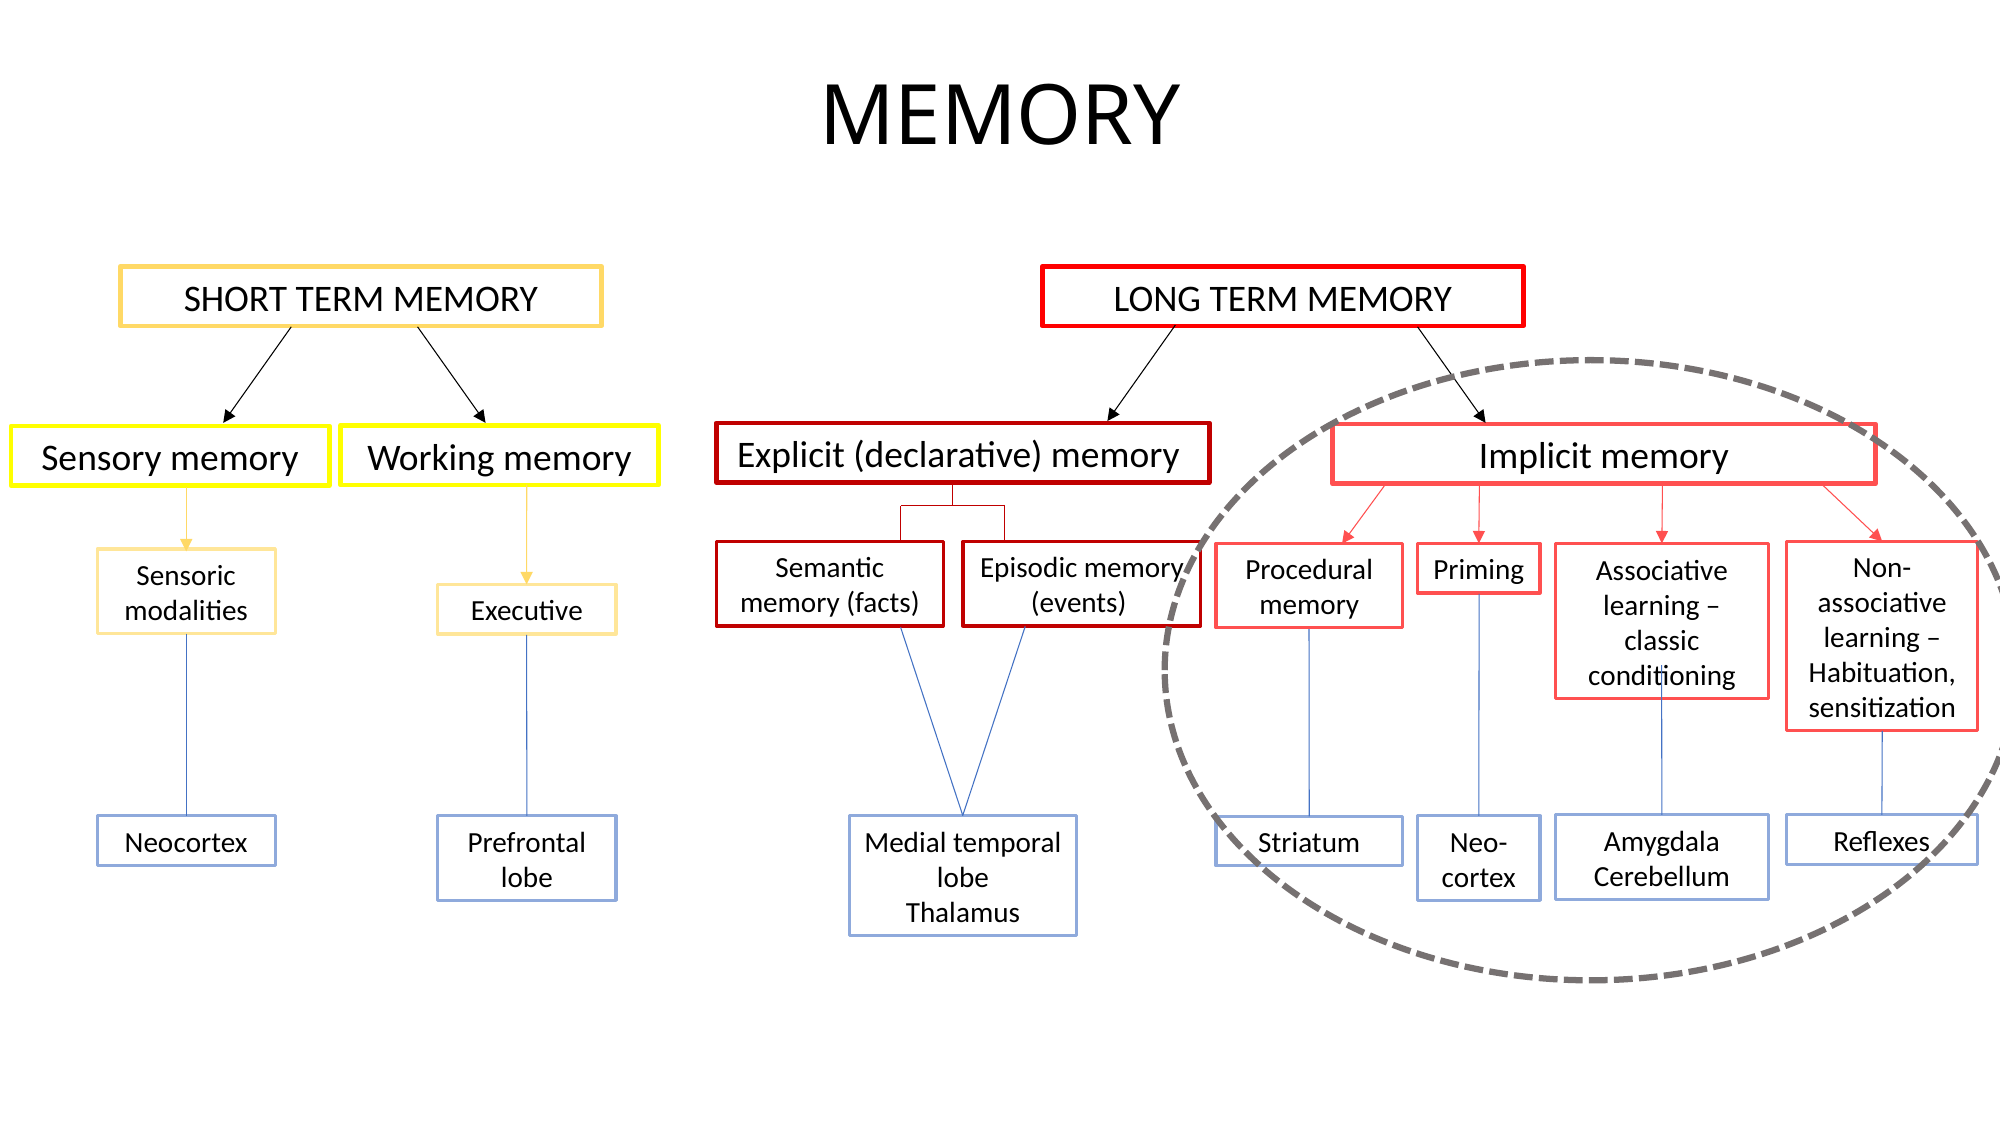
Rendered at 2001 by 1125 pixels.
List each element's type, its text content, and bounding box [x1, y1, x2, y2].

text_box Striatum [1216, 820, 1257, 866]
text_box Working memory [340, 425, 659, 485]
text_box Explicit (declarative) memory [716, 422, 1210, 483]
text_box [223, 326, 292, 423]
text_box MEMORY [137, 3, 1863, 221]
text_box Sensory memory [11, 425, 330, 486]
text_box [417, 326, 486, 423]
text_box Episodic memory (events) [962, 541, 1201, 627]
text_box Reflexes [1925, 814, 1978, 865]
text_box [900, 627, 963, 816]
text_box SHORT TERM MEMORY [120, 266, 602, 326]
text_box Sensoric modalities [97, 548, 276, 634]
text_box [900, 483, 1005, 542]
text_box LONG TERM MEMORY [1042, 266, 1524, 326]
text_box Neocortex [97, 815, 276, 866]
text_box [962, 626, 1026, 815]
text_box Executive [437, 584, 617, 635]
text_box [1341, 485, 1385, 544]
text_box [1822, 484, 1883, 542]
text_box Implicit memory [1854, 424, 1876, 438]
text_box [1163, 359, 2000, 982]
text_box Semantic memory (facts) [716, 541, 944, 627]
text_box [1107, 324, 1176, 421]
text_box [1417, 326, 1486, 423]
text_box Prefrontal lobe [437, 815, 617, 901]
text_box Medial temporal lobe Thalamus [849, 815, 1077, 936]
